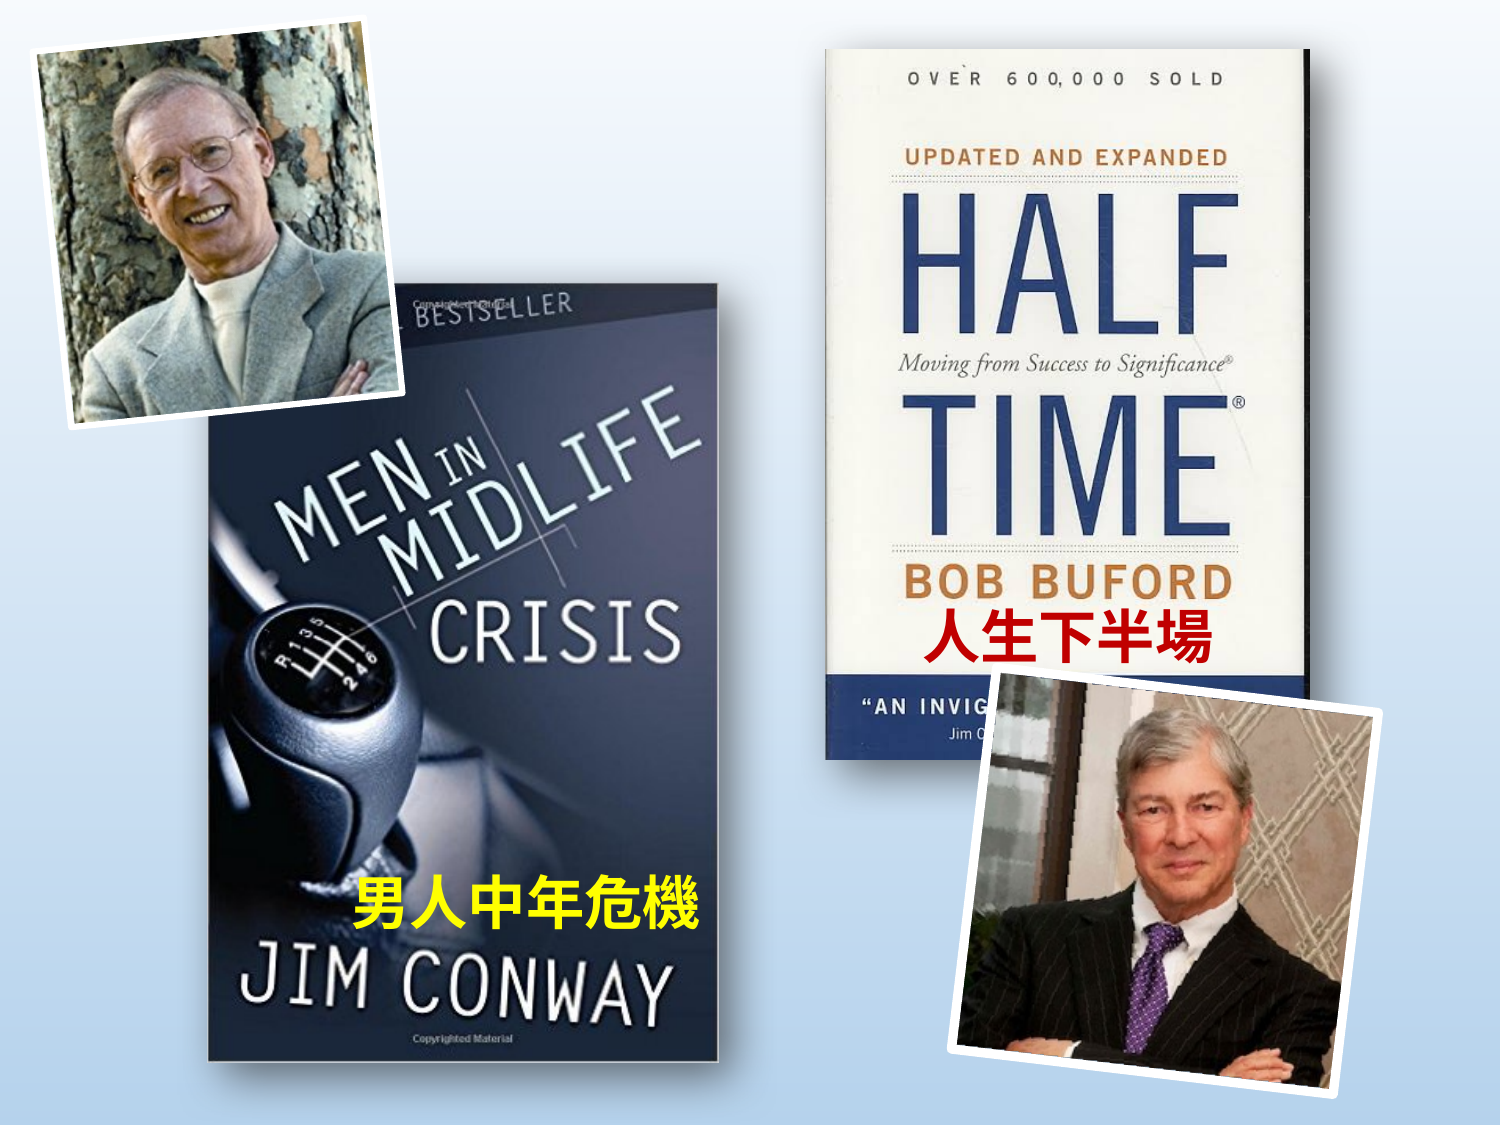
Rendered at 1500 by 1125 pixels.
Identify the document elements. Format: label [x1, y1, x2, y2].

picture [37, 22, 719, 1063]
picture [825, 49, 1372, 1088]
